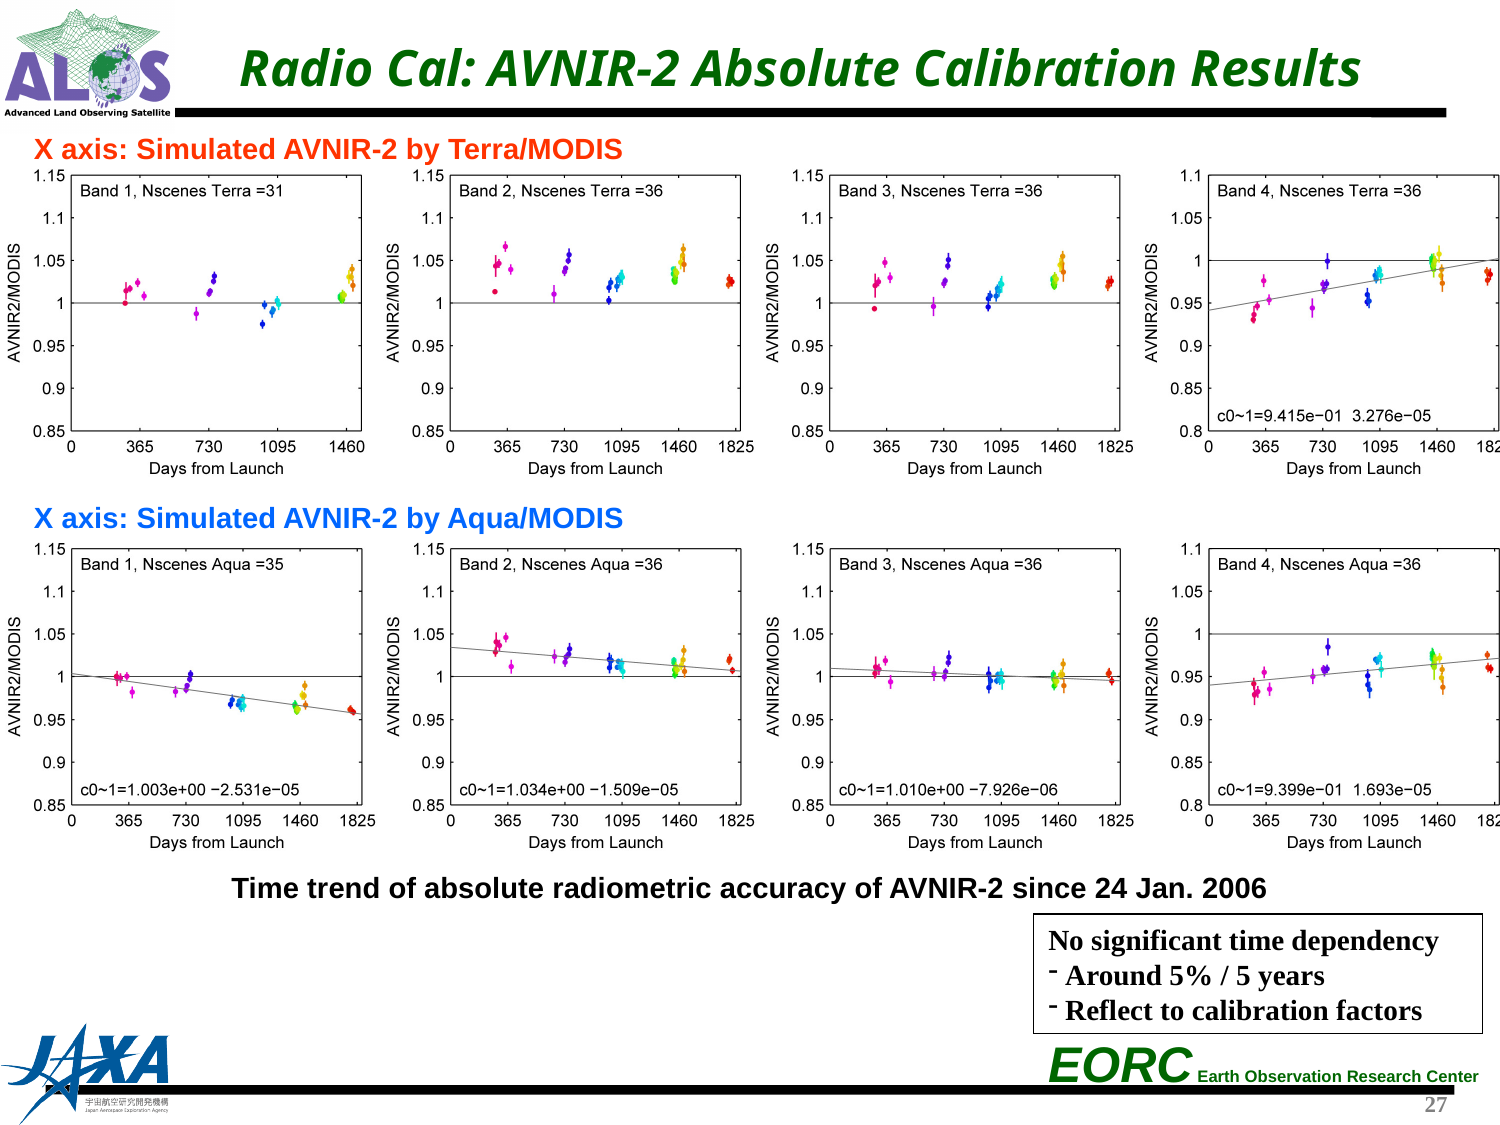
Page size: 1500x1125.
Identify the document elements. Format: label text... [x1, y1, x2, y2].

text_box Radio Cal: AVNIR-2 Absolute Calibration Results [120, 22, 1495, 111]
text_box Time trend of absolute radiometric accuracy of AVNIR-2 since 24 Jan. 2006 [231, 869, 1269, 905]
text_box X axis: Simulated AVNIR-2 by Aqua/MODIS [19, 491, 680, 537]
text_box X axis: Simulated AVNIR-2 by Terra/MODIS [19, 122, 746, 162]
picture [0, 1022, 170, 1125]
text_box 26 [1409, 1082, 1500, 1125]
text_box No significant time dependency Around 5% / 5 years Reflect to calibration factors [1033, 913, 1483, 1034]
picture [0, 538, 1500, 855]
picture [0, 163, 1500, 481]
picture [0, 0, 175, 134]
